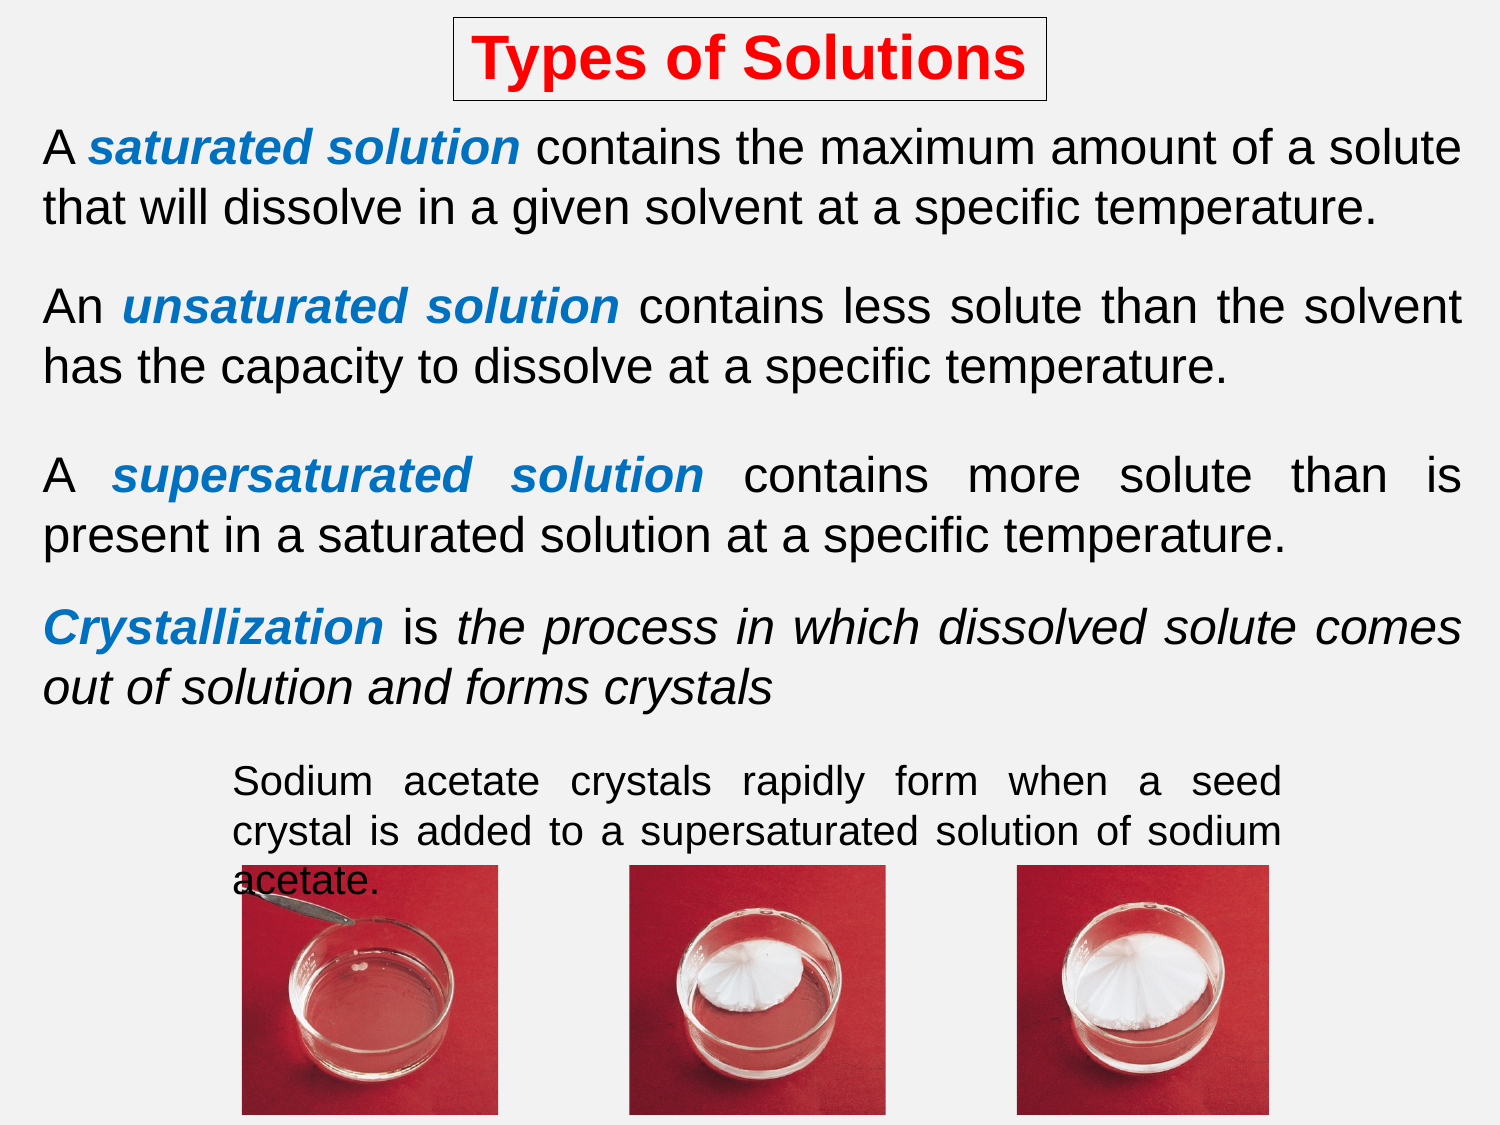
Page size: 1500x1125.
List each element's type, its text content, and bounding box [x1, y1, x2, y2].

picture [241, 865, 499, 1115]
text_box Crystallization is the process in which dissolved solute comes out of solution and forms crystals [27, 587, 1478, 722]
picture [629, 865, 886, 1115]
picture [1016, 865, 1270, 1115]
text_box A saturated solution contains the maximum amount of a solute that will dissolve in a given solvent at a specific temperature. [27, 107, 1478, 243]
text_box An unsaturated solution contains less solute than the solvent has the capacity to dissolve at a specific temperature. [27, 265, 1478, 401]
text_box A supersaturated solution contains more solute than is present in a saturated solution at a specific temperature. [27, 435, 1478, 571]
title Types of Solutions [453, 17, 1047, 101]
text_box Sodium acetate crystals rapidly form when a seed crystal is added to a supersaturated solution of sodium acetate. [217, 745, 1298, 911]
